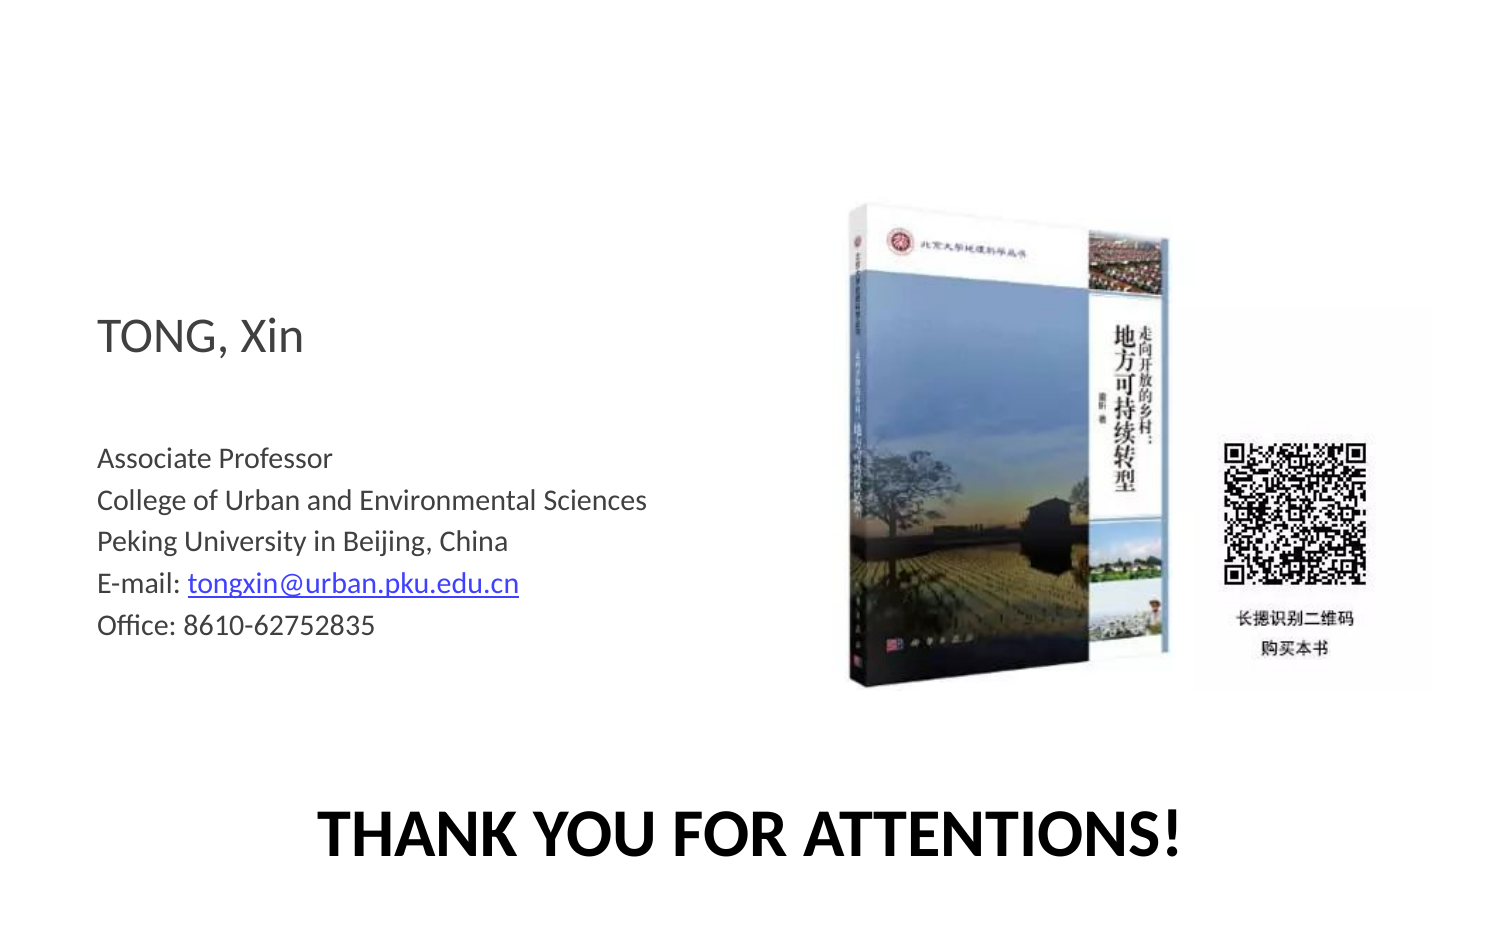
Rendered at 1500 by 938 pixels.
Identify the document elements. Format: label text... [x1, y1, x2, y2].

title Thank you for attentions! [113, 780, 1389, 879]
picture [788, 196, 1431, 691]
text_box TONG, Xin Associate Professor College of Urban and Environmental Sciences Peking University in Beijing, China E-mail: tongxin@urban.pku.edu.cn Office: 8610-62752835 [82, 291, 783, 650]
